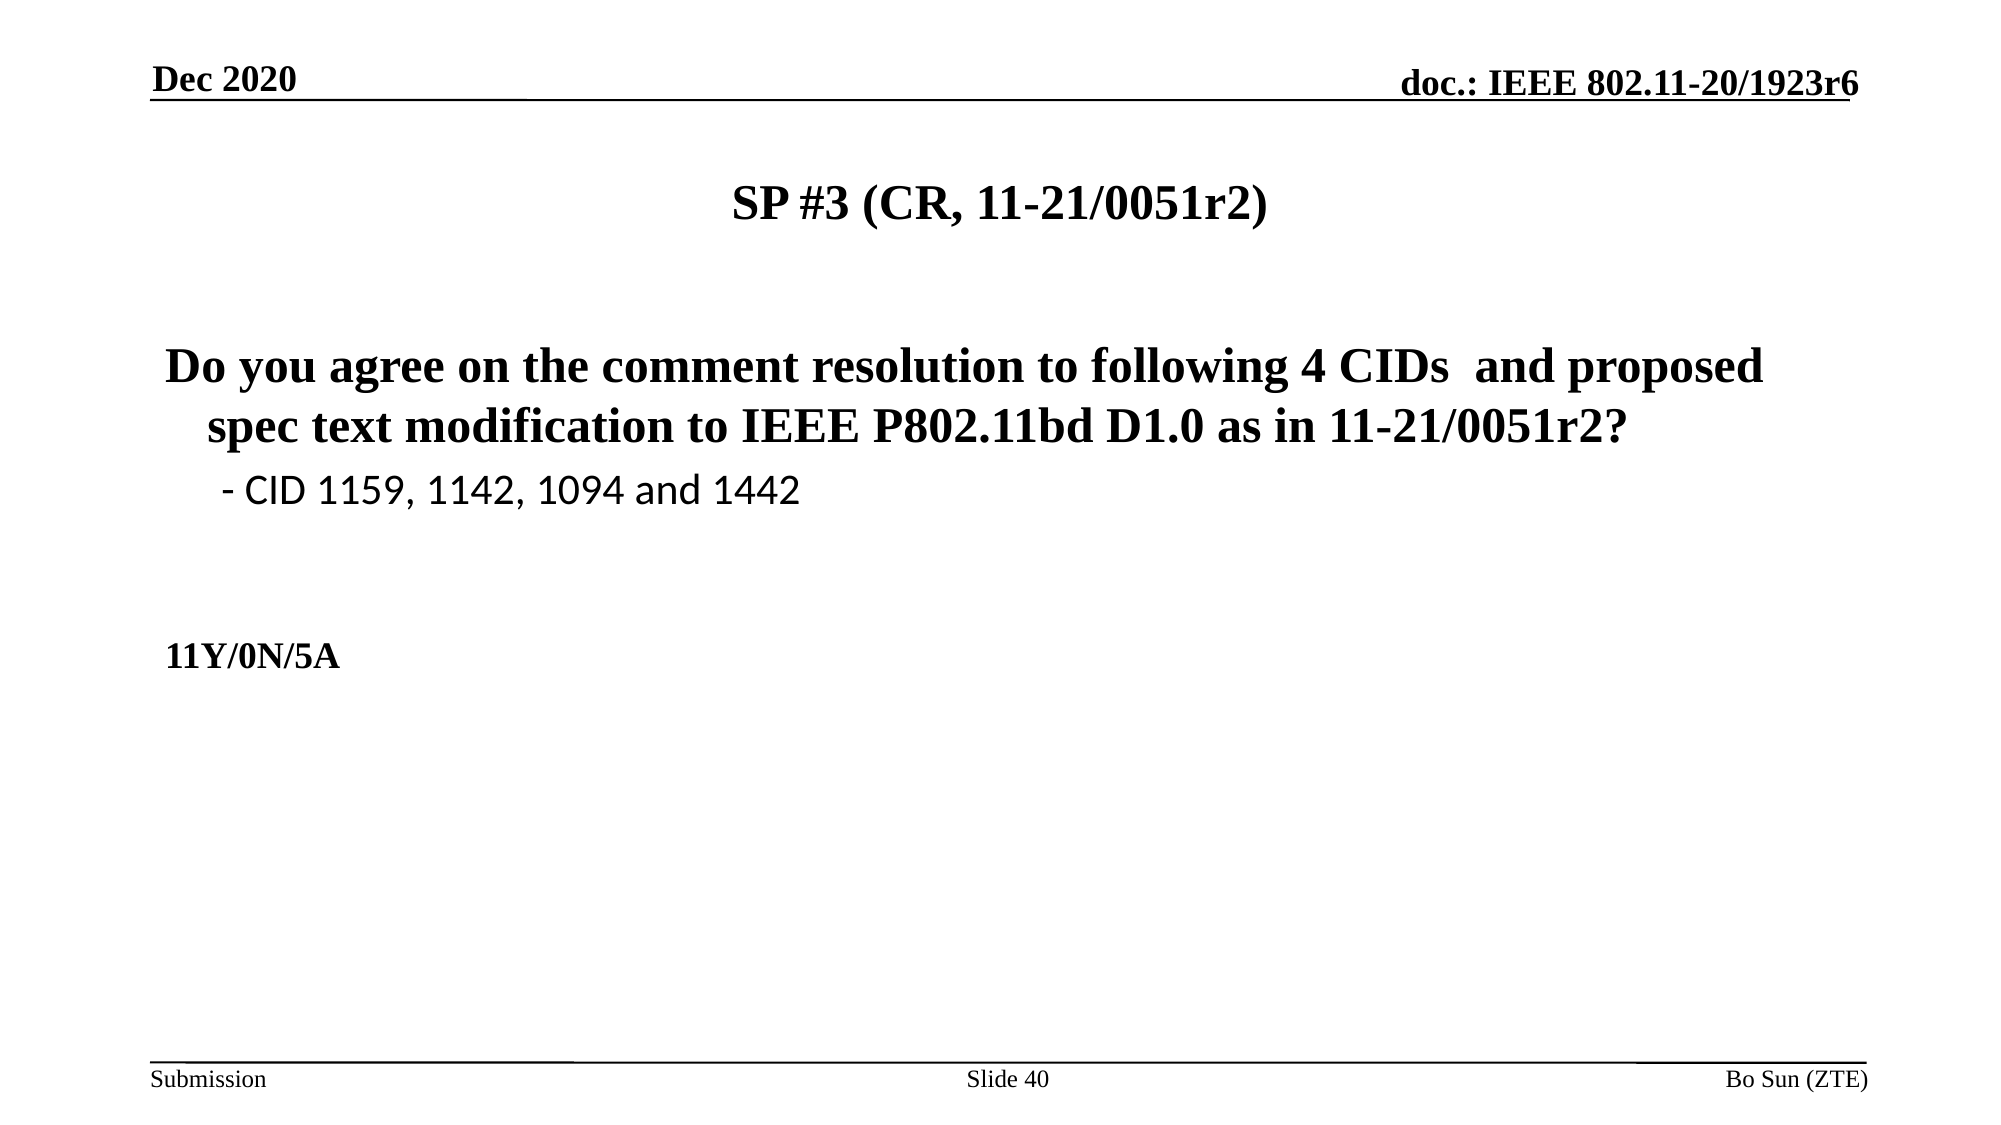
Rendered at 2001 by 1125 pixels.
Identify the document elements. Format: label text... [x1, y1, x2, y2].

footer Bo Sun (ZTE) [1171, 1061, 1869, 1093]
list Do you agree on the comment resolution to following 4 CIDs and proposed spec text modification to IEEE P802.11bd D1.0 as in 11-21/0051r2? - CID 1159, 1142, 1094 and 1442 11Y/0N/5A [149, 324, 1850, 1000]
title SP #3 (CR, 11-21/0051r2) [149, 112, 1850, 288]
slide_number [152, 54, 563, 100]
slide_number Slide 40 [949, 1061, 1067, 1123]
